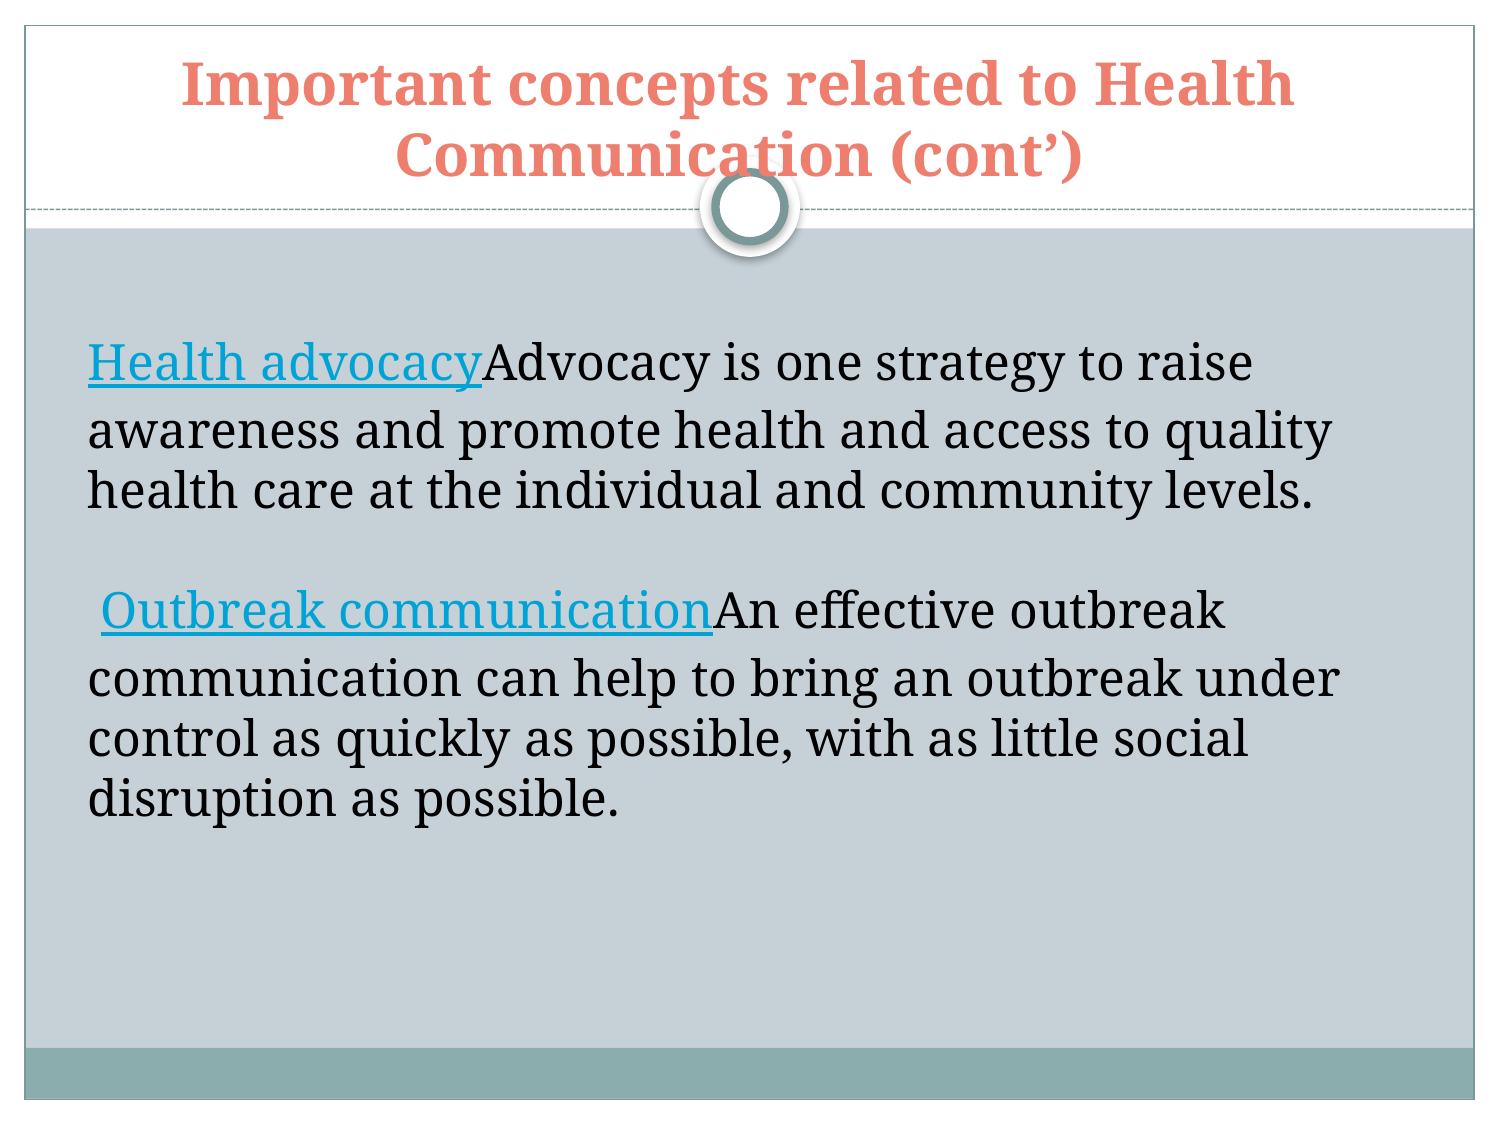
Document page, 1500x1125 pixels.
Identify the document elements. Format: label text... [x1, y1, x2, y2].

list Health advocacy Advocacy is one strategy to raise awareness and promote health and access to quality health care at the individual and community levels. Outbreak communication An effective outbreak communication can help to bring an outbreak under control as quickly as possible, with as little social disruption as possible. [62, 262, 1413, 1013]
title Important concepts related to Health Communication (cont’) [0, 37, 1500, 267]
